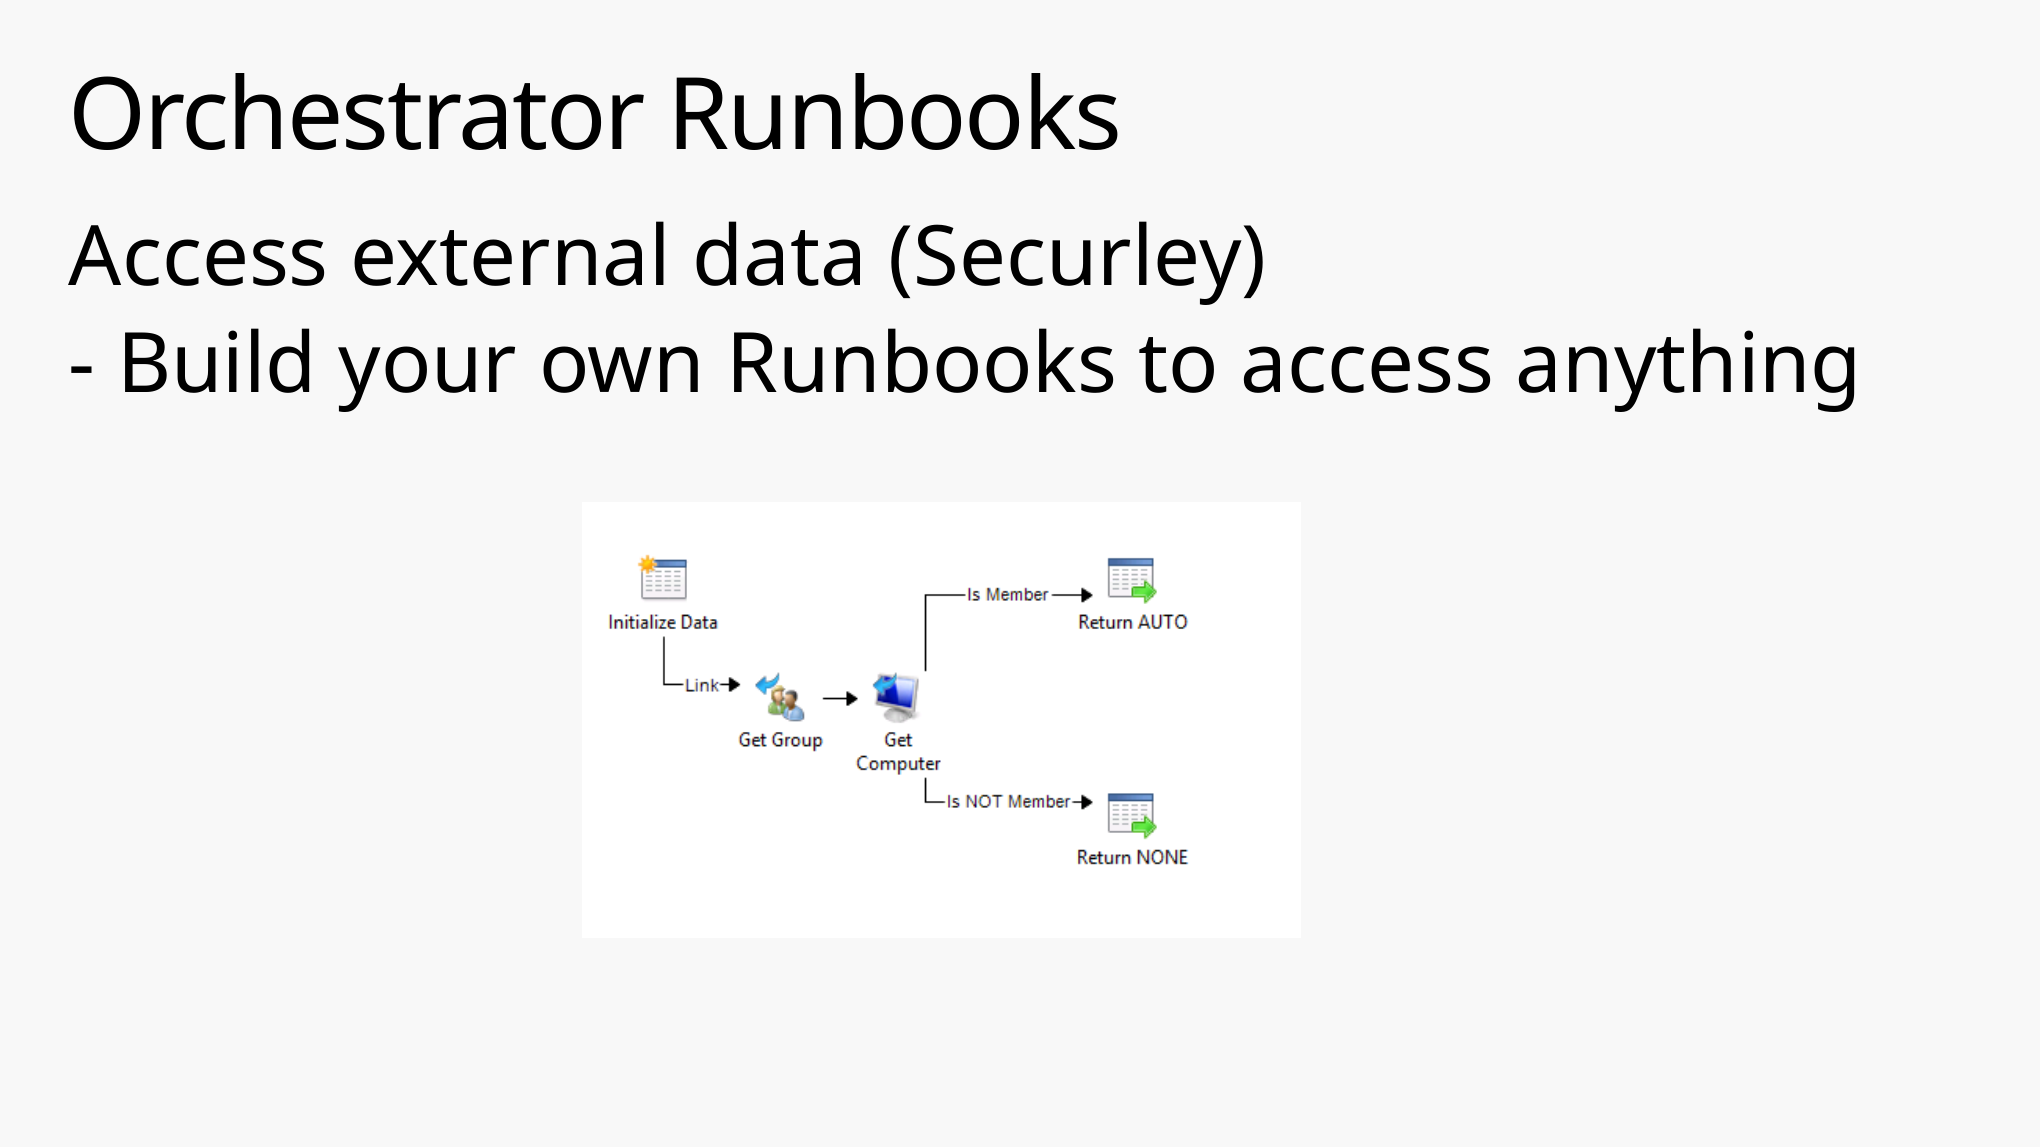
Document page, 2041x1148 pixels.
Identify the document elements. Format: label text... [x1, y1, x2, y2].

title Orchestrator Runbooks [45, 48, 1996, 198]
picture [582, 502, 1301, 938]
list Access external data (Securley) - Build your own Runbooks to access anything [45, 198, 1996, 432]
